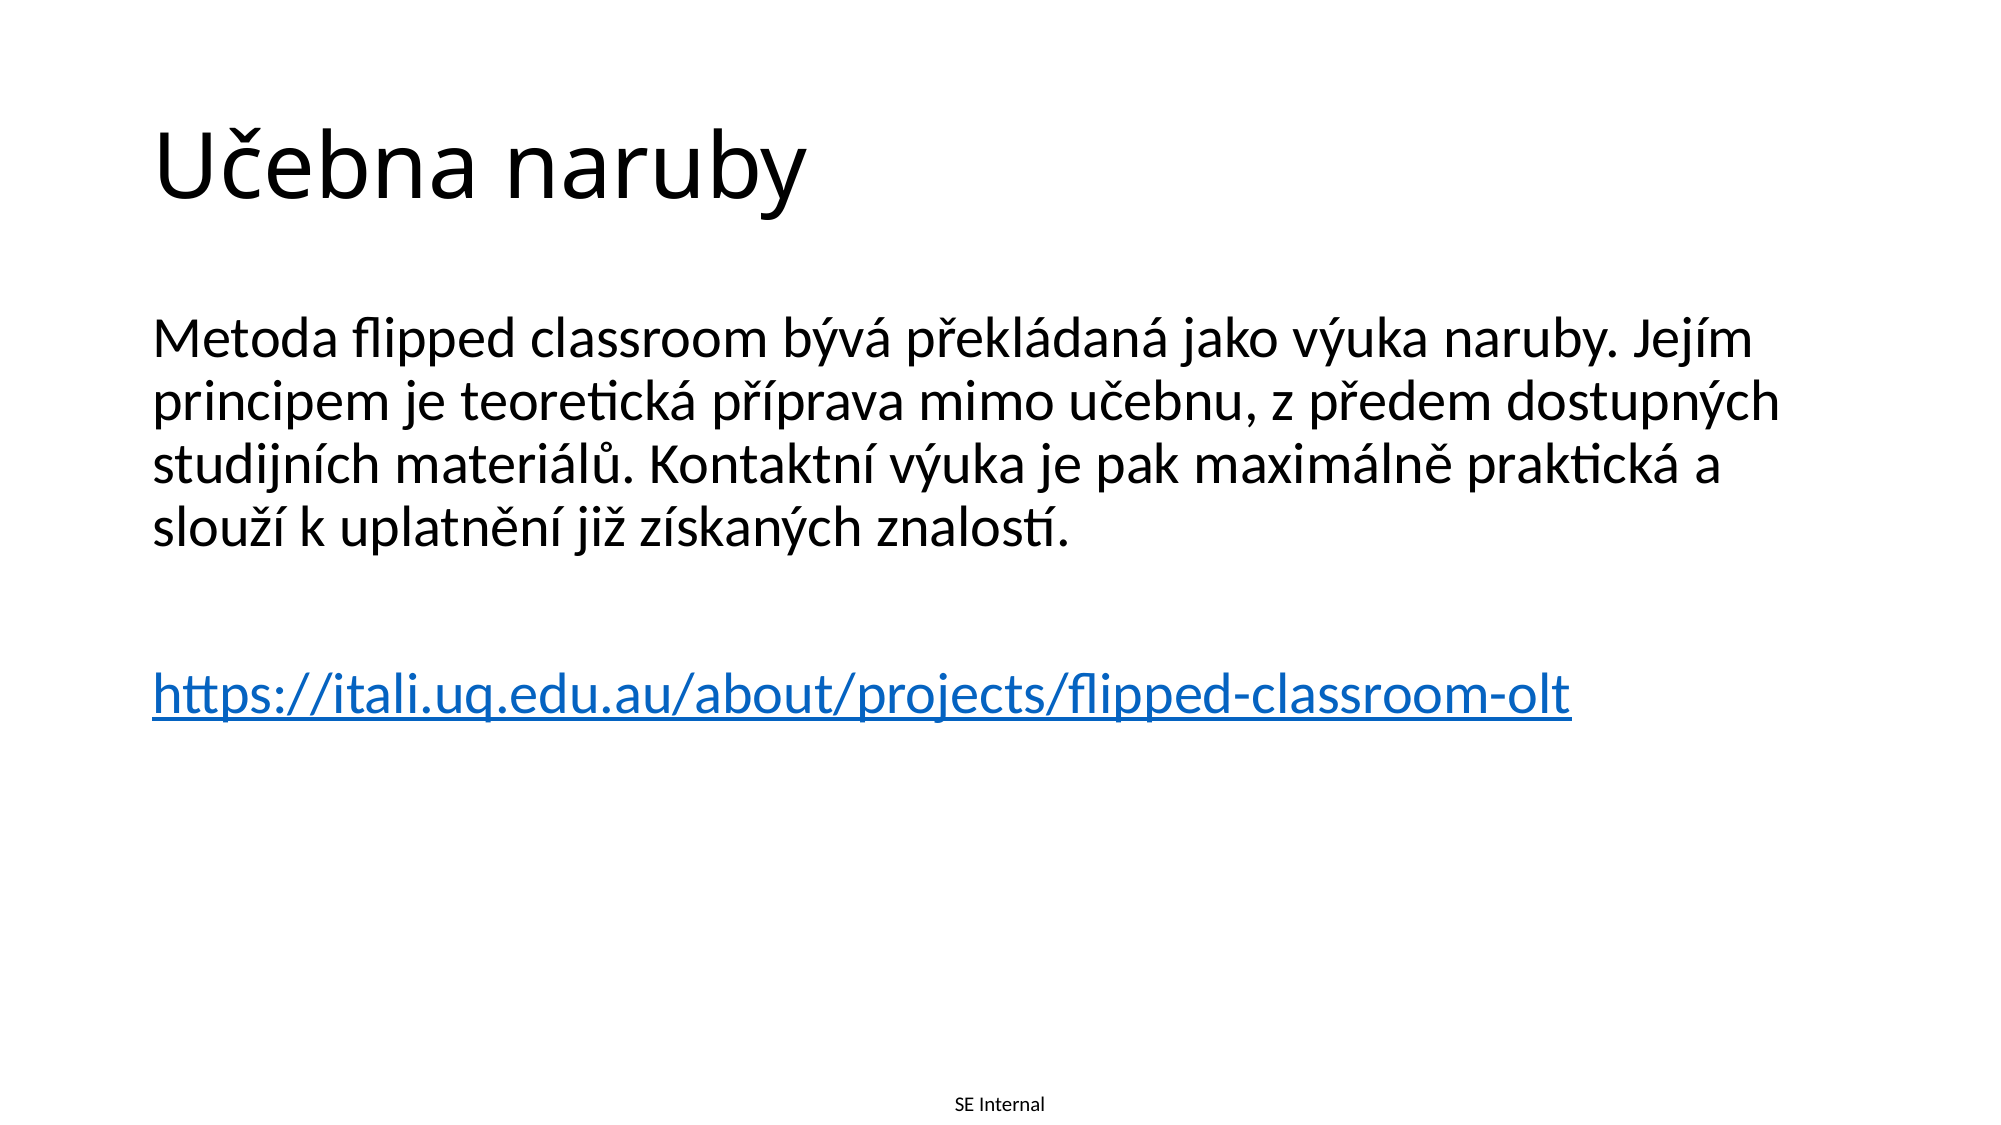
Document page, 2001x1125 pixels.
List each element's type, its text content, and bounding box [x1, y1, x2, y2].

list Metoda flipped classroom bývá překládaná jako výuka naruby. Jejím principem je teoretická příprava mimo učebnu, z předem dostupných studijních materiálů. Kontaktní výuka je pak maximálně praktická a slouží k uplatnění již získaných znalostí. https://itali.uq.edu.au/about/projects/flipped-classroom-olt [137, 299, 1863, 1014]
title Učebna naruby [137, 59, 1863, 278]
